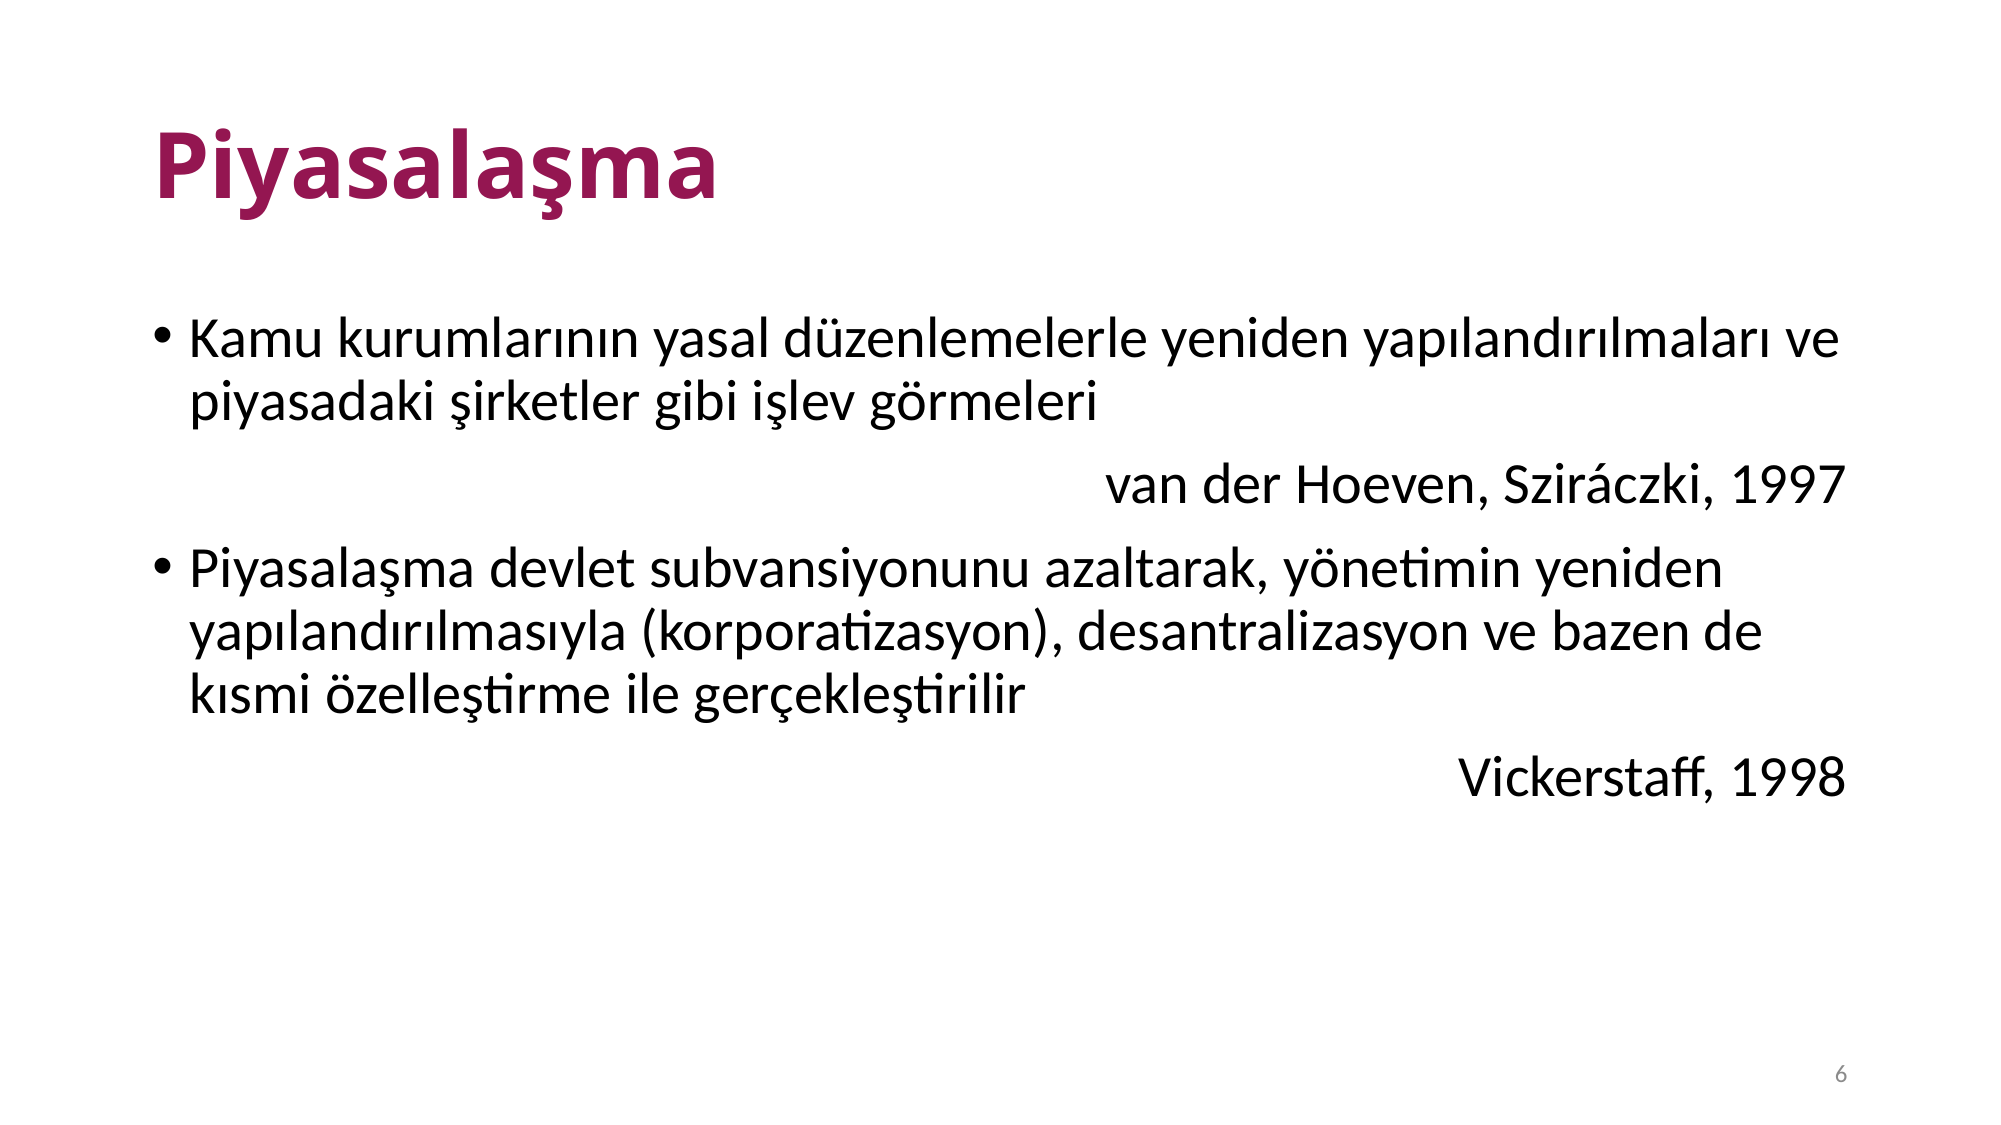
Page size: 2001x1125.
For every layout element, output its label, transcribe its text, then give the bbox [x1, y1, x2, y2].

slide_number 6 [1412, 1042, 1863, 1103]
title Piyasalaşma [137, 59, 1863, 278]
list Kamu kurumlarının yasal düzenlemelerle yeniden yapılandırılmaları ve piyasadaki şirketler gibi işlev görmeleri van der Hoeven, Sziráczki, 1997 Piyasalaşma devlet subvansiyonunu azaltarak, yönetimin yeniden yapılandırılmasıyla (korporatizasyon), desantralizasyon ve bazen de kısmi özelleştirme ile gerçekleştirilir Vickerstaff, 1998 [137, 299, 1863, 1014]
